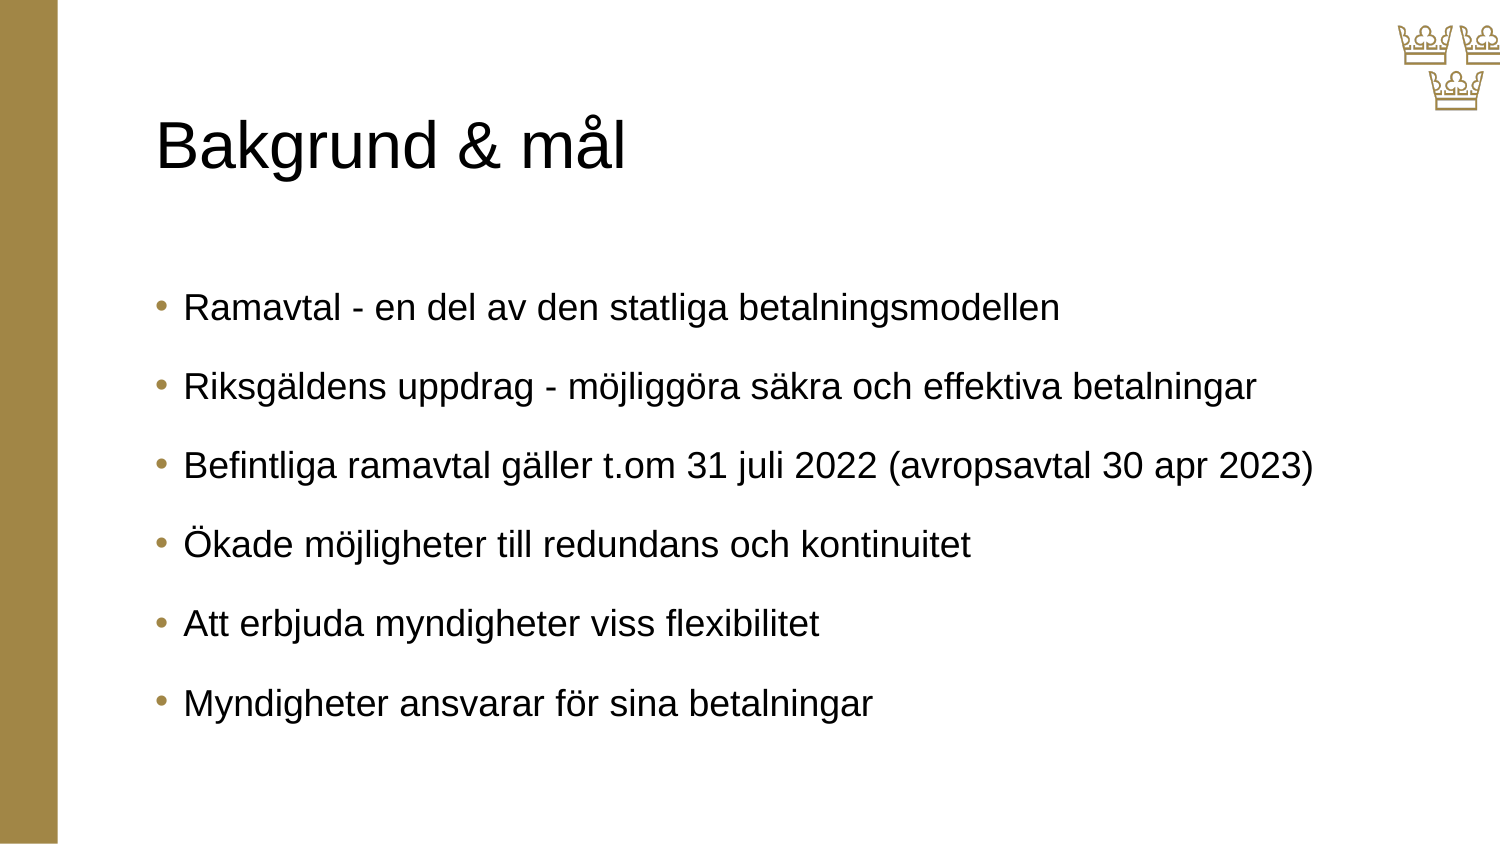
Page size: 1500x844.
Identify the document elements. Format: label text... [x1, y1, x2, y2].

title Bakgrund & mål [155, 109, 1449, 169]
list Ramavtal - en del av den statliga betalningsmodellen Riksgäldens uppdrag - möjliggöra säkra och effektiva betalningar Befintliga ramavtal gäller t.om 31 juli 2022 (avropsavtal 30 apr 2023) Ökade möjligheter till redundans och kontinuitet Att erbjuda myndigheter viss flexibilitet Myndigheter ansvarar för sina betalningar [155, 273, 1449, 777]
picture [1391, 0, 1500, 113]
